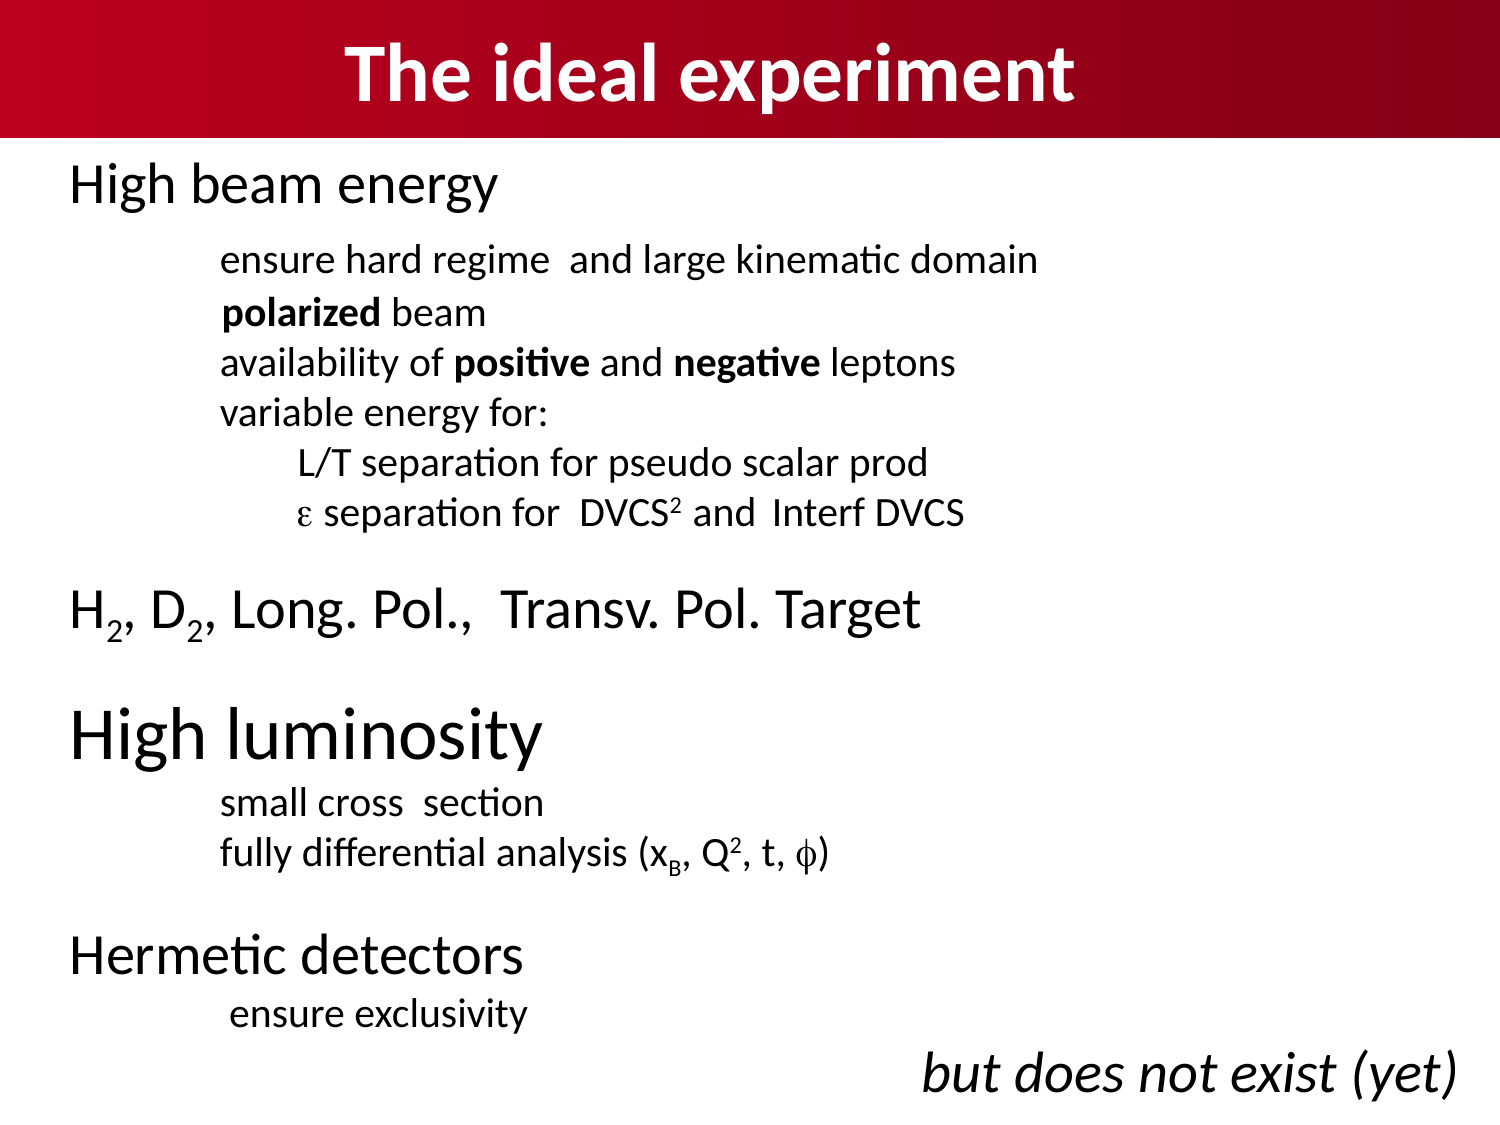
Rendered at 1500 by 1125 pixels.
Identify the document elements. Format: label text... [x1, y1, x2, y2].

text_box High beam energy ensure hard regime and large kinematic domain polarized beam availability of positive and negative leptons variable energy for: L/T separation for pseudo scalar prod  separation for DVCS2 and Interf DVCS H2, D2, Long. Pol., Transv. Pol. Target High luminosity small cross section fully differential analysis (xB, Q2, t, ) Hermetic detectors ensure exclusivity [54, 137, 1055, 1044]
text_box The ideal experiment [329, 11, 1092, 126]
text_box [0, 0, 1500, 138]
text_box but does not exist (yet) [907, 1026, 1475, 1112]
